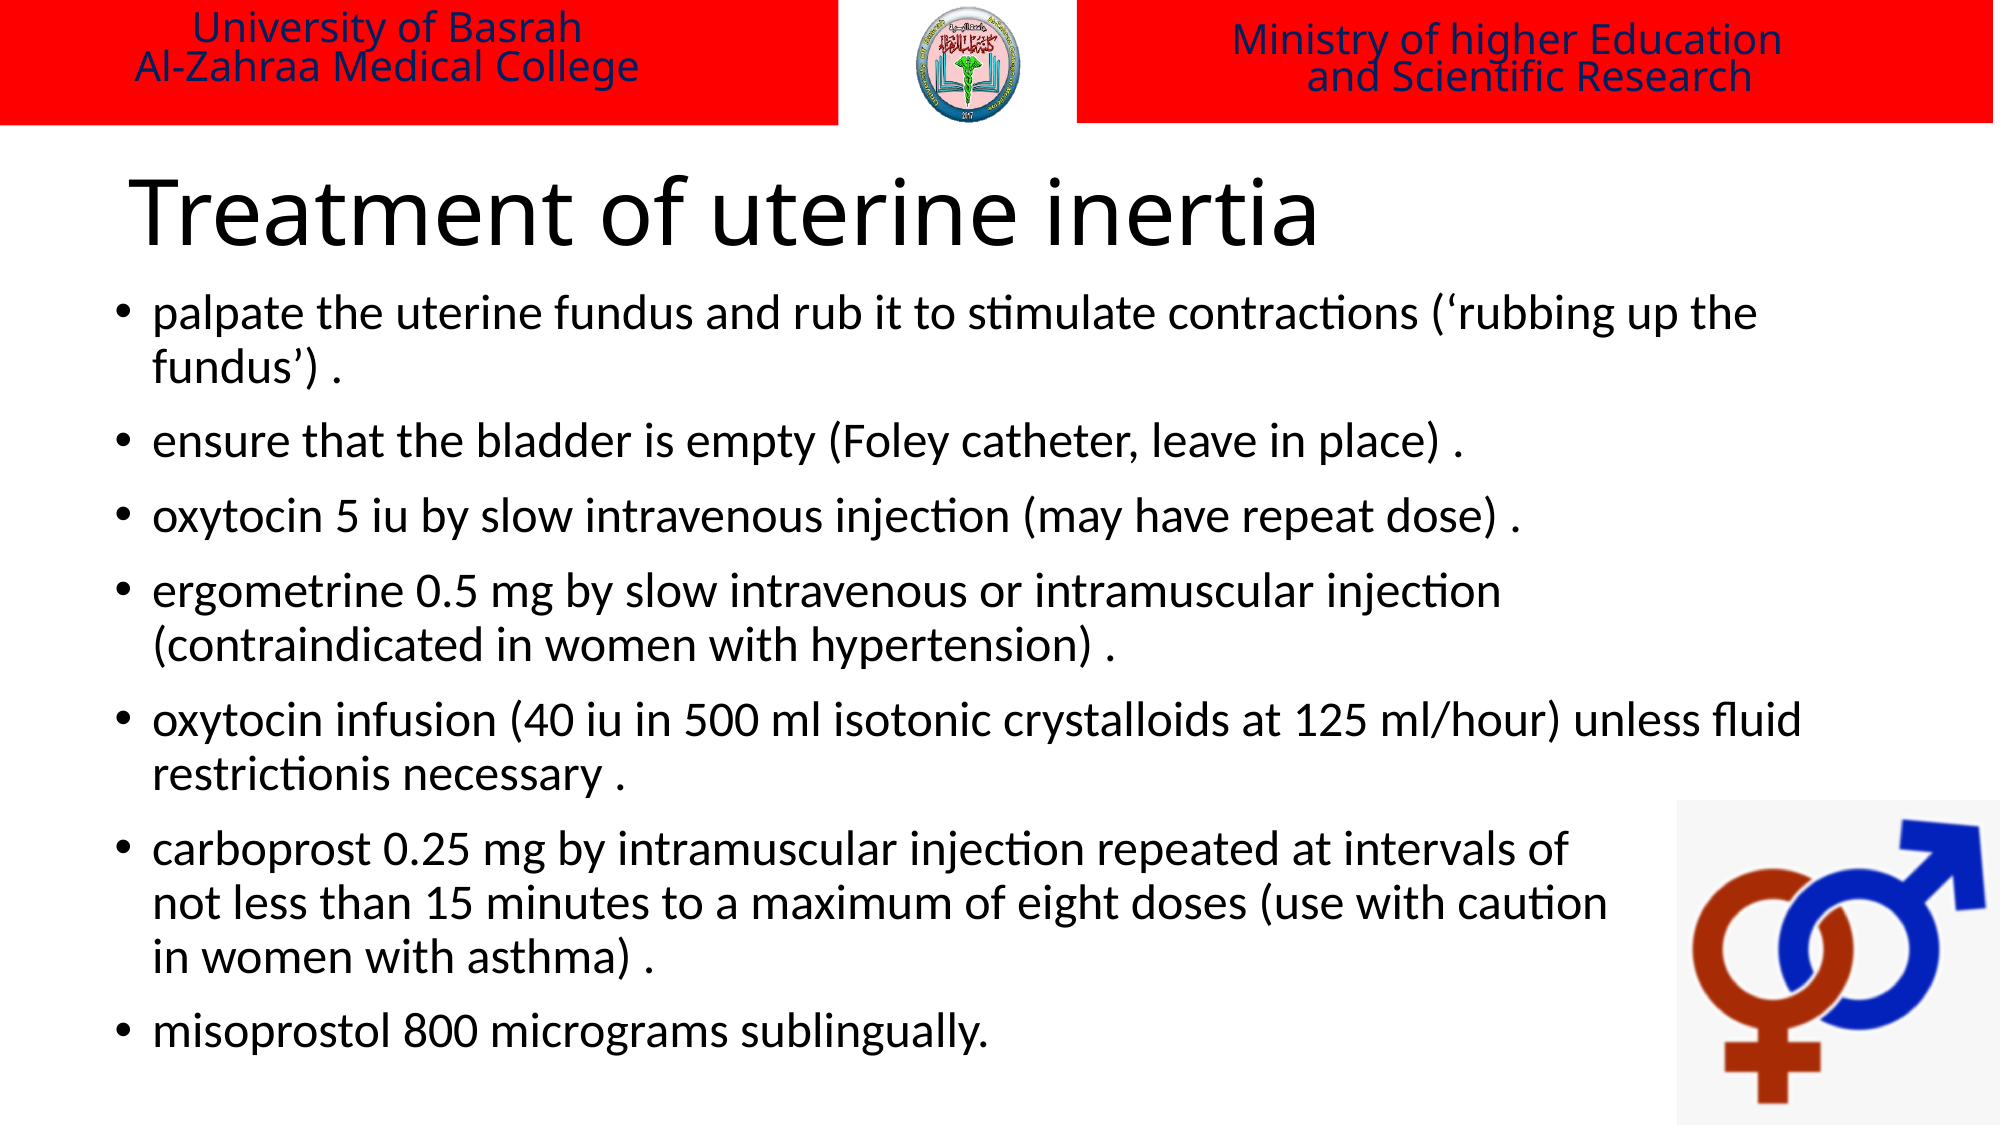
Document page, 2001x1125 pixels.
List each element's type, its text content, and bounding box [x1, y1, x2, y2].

text_box Ministry of higher Education and Scientific Research [1213, 20, 1811, 100]
text_box [0, 0, 839, 126]
picture [1677, 800, 2000, 1125]
title Treatment of uterine inertia [113, 107, 1839, 325]
text_box [1076, 0, 1993, 124]
list palpate the uterine fundus and rub it to stimulate contractions (‘rubbing up the fundus’) . ensure that the bladder is empty (Foley catheter, leave in place) . oxytocin 5 iu by slow intravenous injection (may have repeat dose) . ergometrine 0.5 mg by slow intravenous or intramuscular injection (contraindicated in women with hypertension) . oxytocin infusion (40 iu in 500 ml isotonic crystalloids at 125 ml/hour) unless fluid restrictionis necessary . carboprost 0.25 mg by intramuscular injection repeated at intervals of not less than 15 minutes to a maximum of eight doses (use with caution in women with asthma) . misoprostol 800 micrograms sublingually. [99, 278, 1825, 993]
text_box University of Basrah Al-Zahraa Medical College [99, 10, 675, 90]
text_box [915, 6, 1021, 123]
